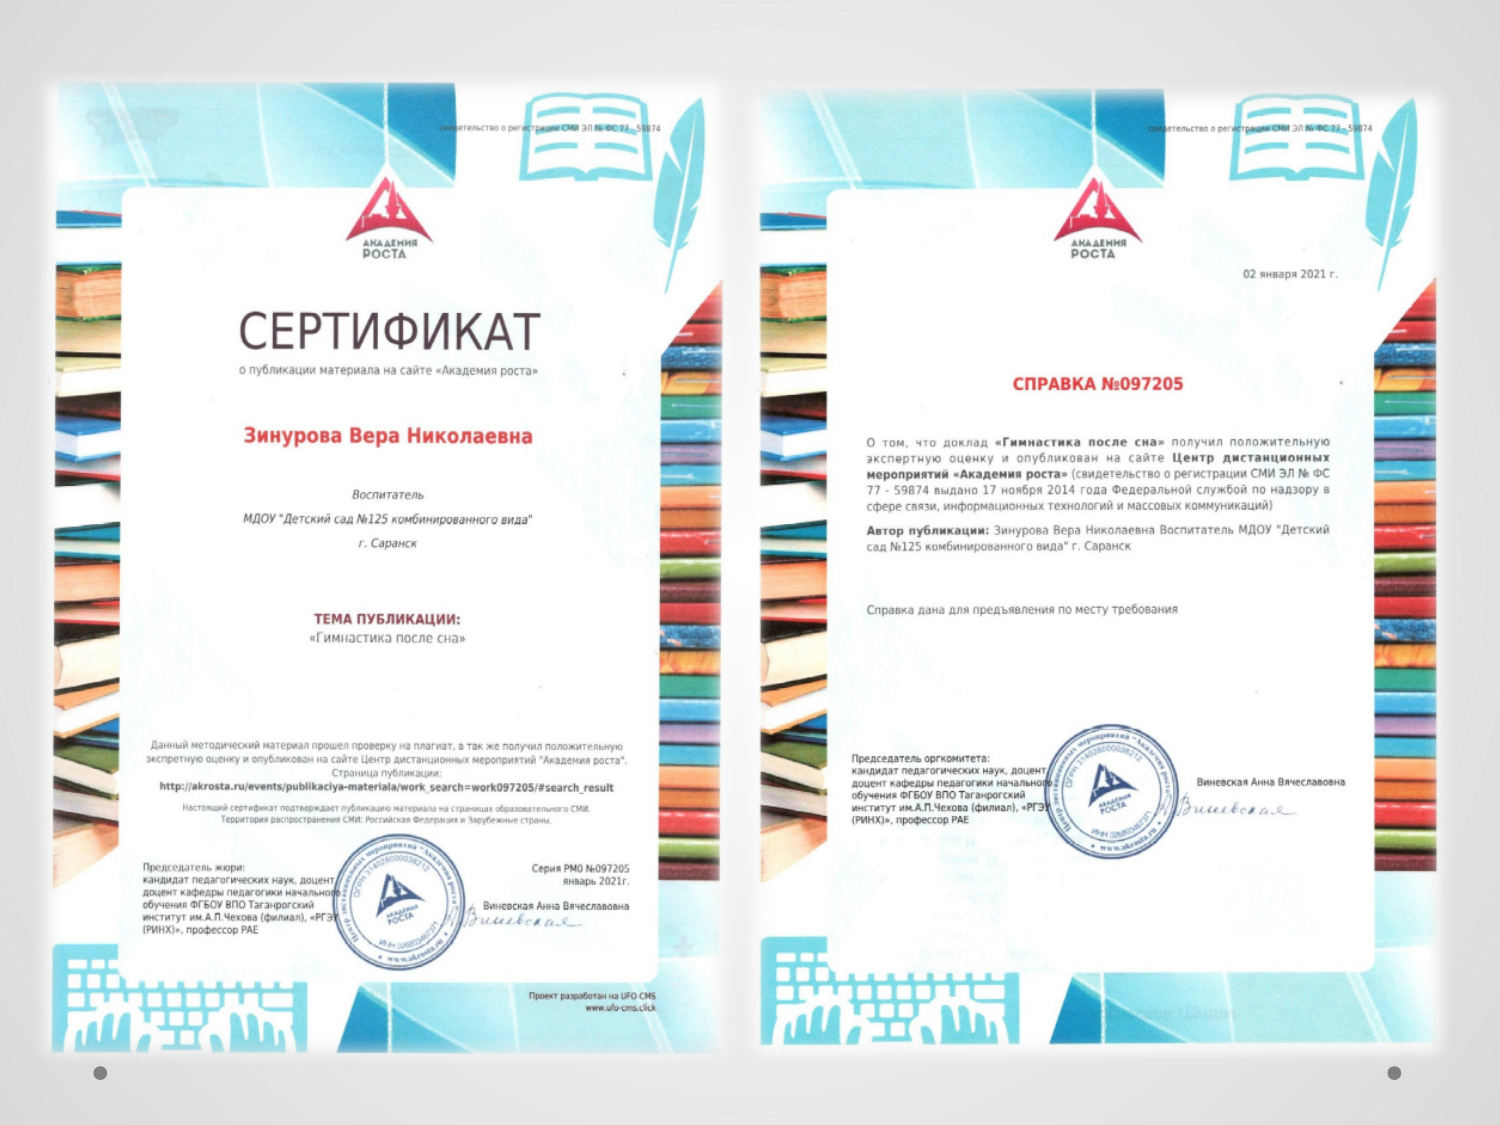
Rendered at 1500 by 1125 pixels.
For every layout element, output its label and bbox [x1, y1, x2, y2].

picture [29, 66, 1459, 1071]
